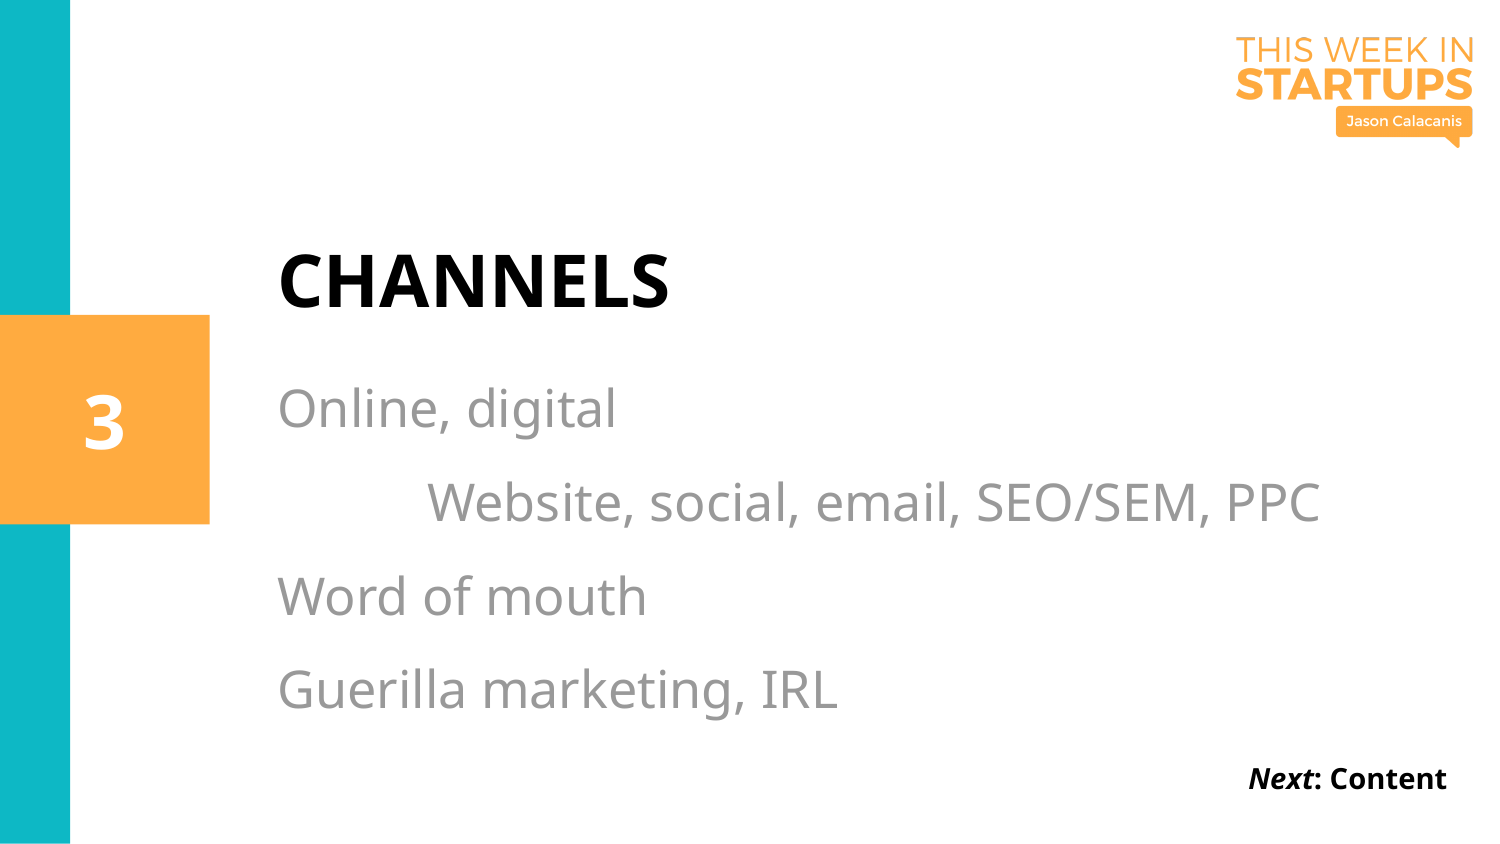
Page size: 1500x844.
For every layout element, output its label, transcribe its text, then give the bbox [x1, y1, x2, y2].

picture [1005, 0, 1500, 266]
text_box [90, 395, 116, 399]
text_box Next: Content [812, 745, 1463, 821]
title 3 [0, 399, 210, 441]
text_box CHANNELS [262, 164, 1500, 379]
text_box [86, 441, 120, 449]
text_box Online, digital Website, social, email, SEO/SEM, PPC Word of mouth Guerilla marketing, IRL [262, 379, 1500, 715]
